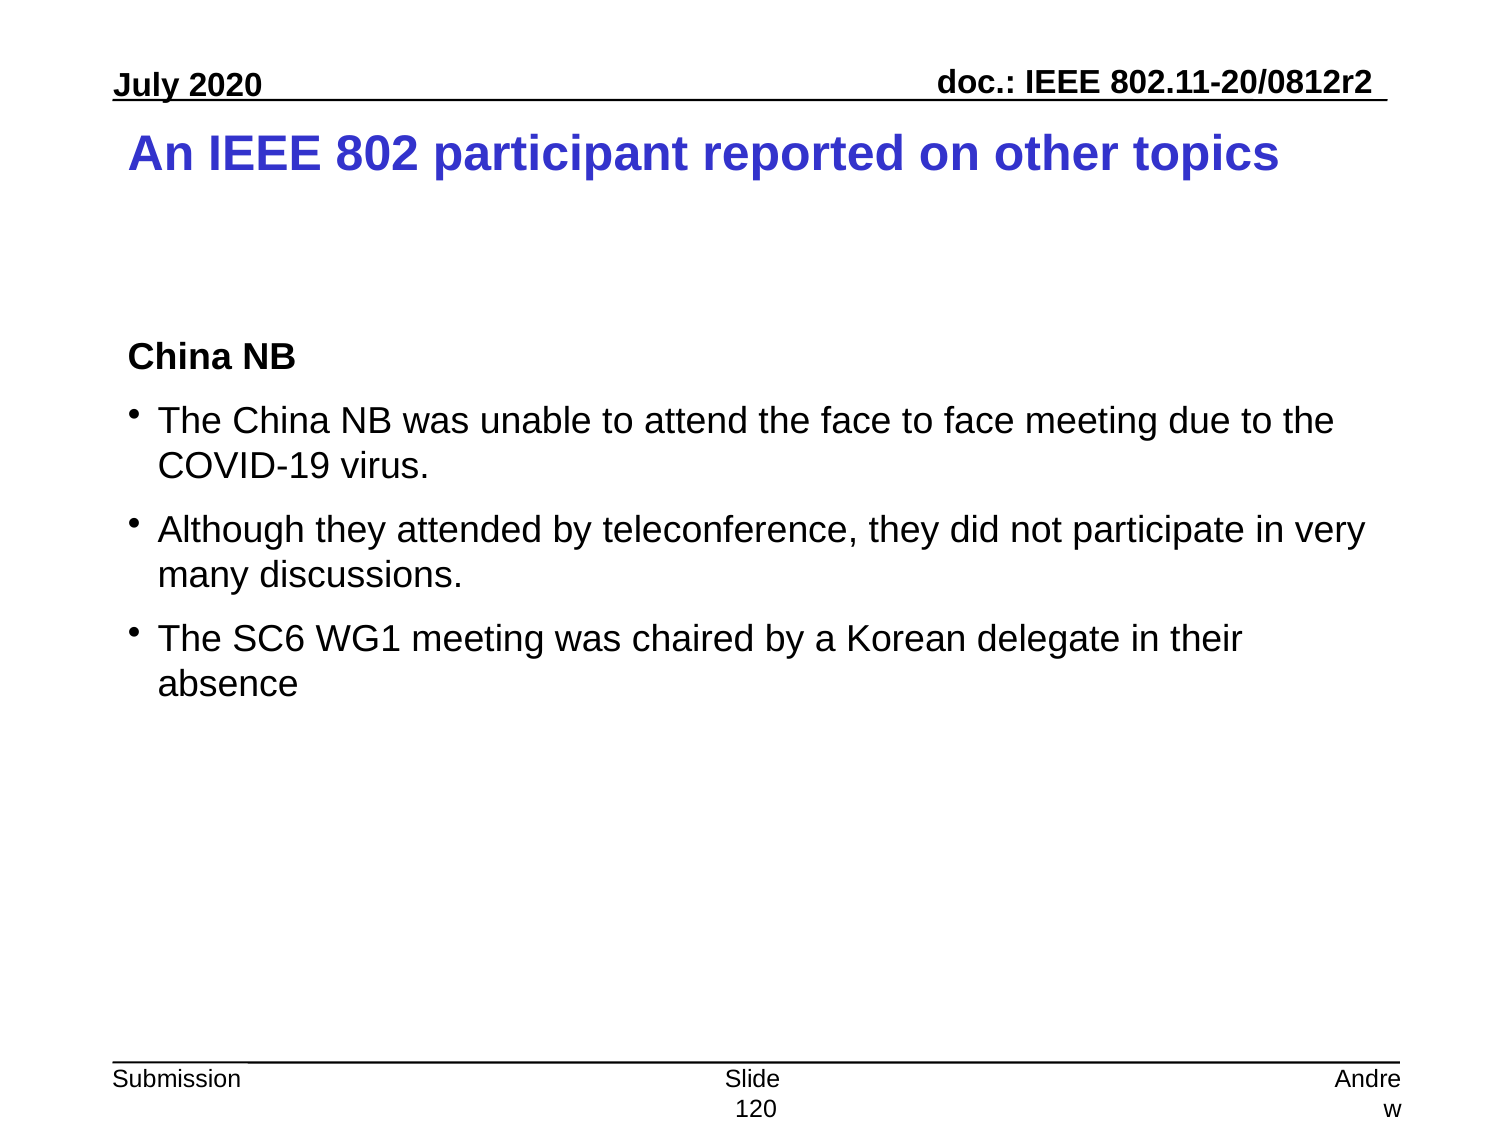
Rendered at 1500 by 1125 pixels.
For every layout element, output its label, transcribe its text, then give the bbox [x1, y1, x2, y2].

footer Andrew Myles, Cisco [1320, 1061, 1402, 1093]
title An IEEE 802 participant reported on other topics [112, 112, 1388, 288]
slide_number Slide 120 [709, 1061, 803, 1093]
list China NB The China NB was unable to attend the face to face meeting due to the COVID-19 virus. Although they attended by teleconference, they did not participate in very many discussions. The SC6 WG1 meeting was chaired by a Korean delegate in their absence [112, 324, 1388, 1000]
